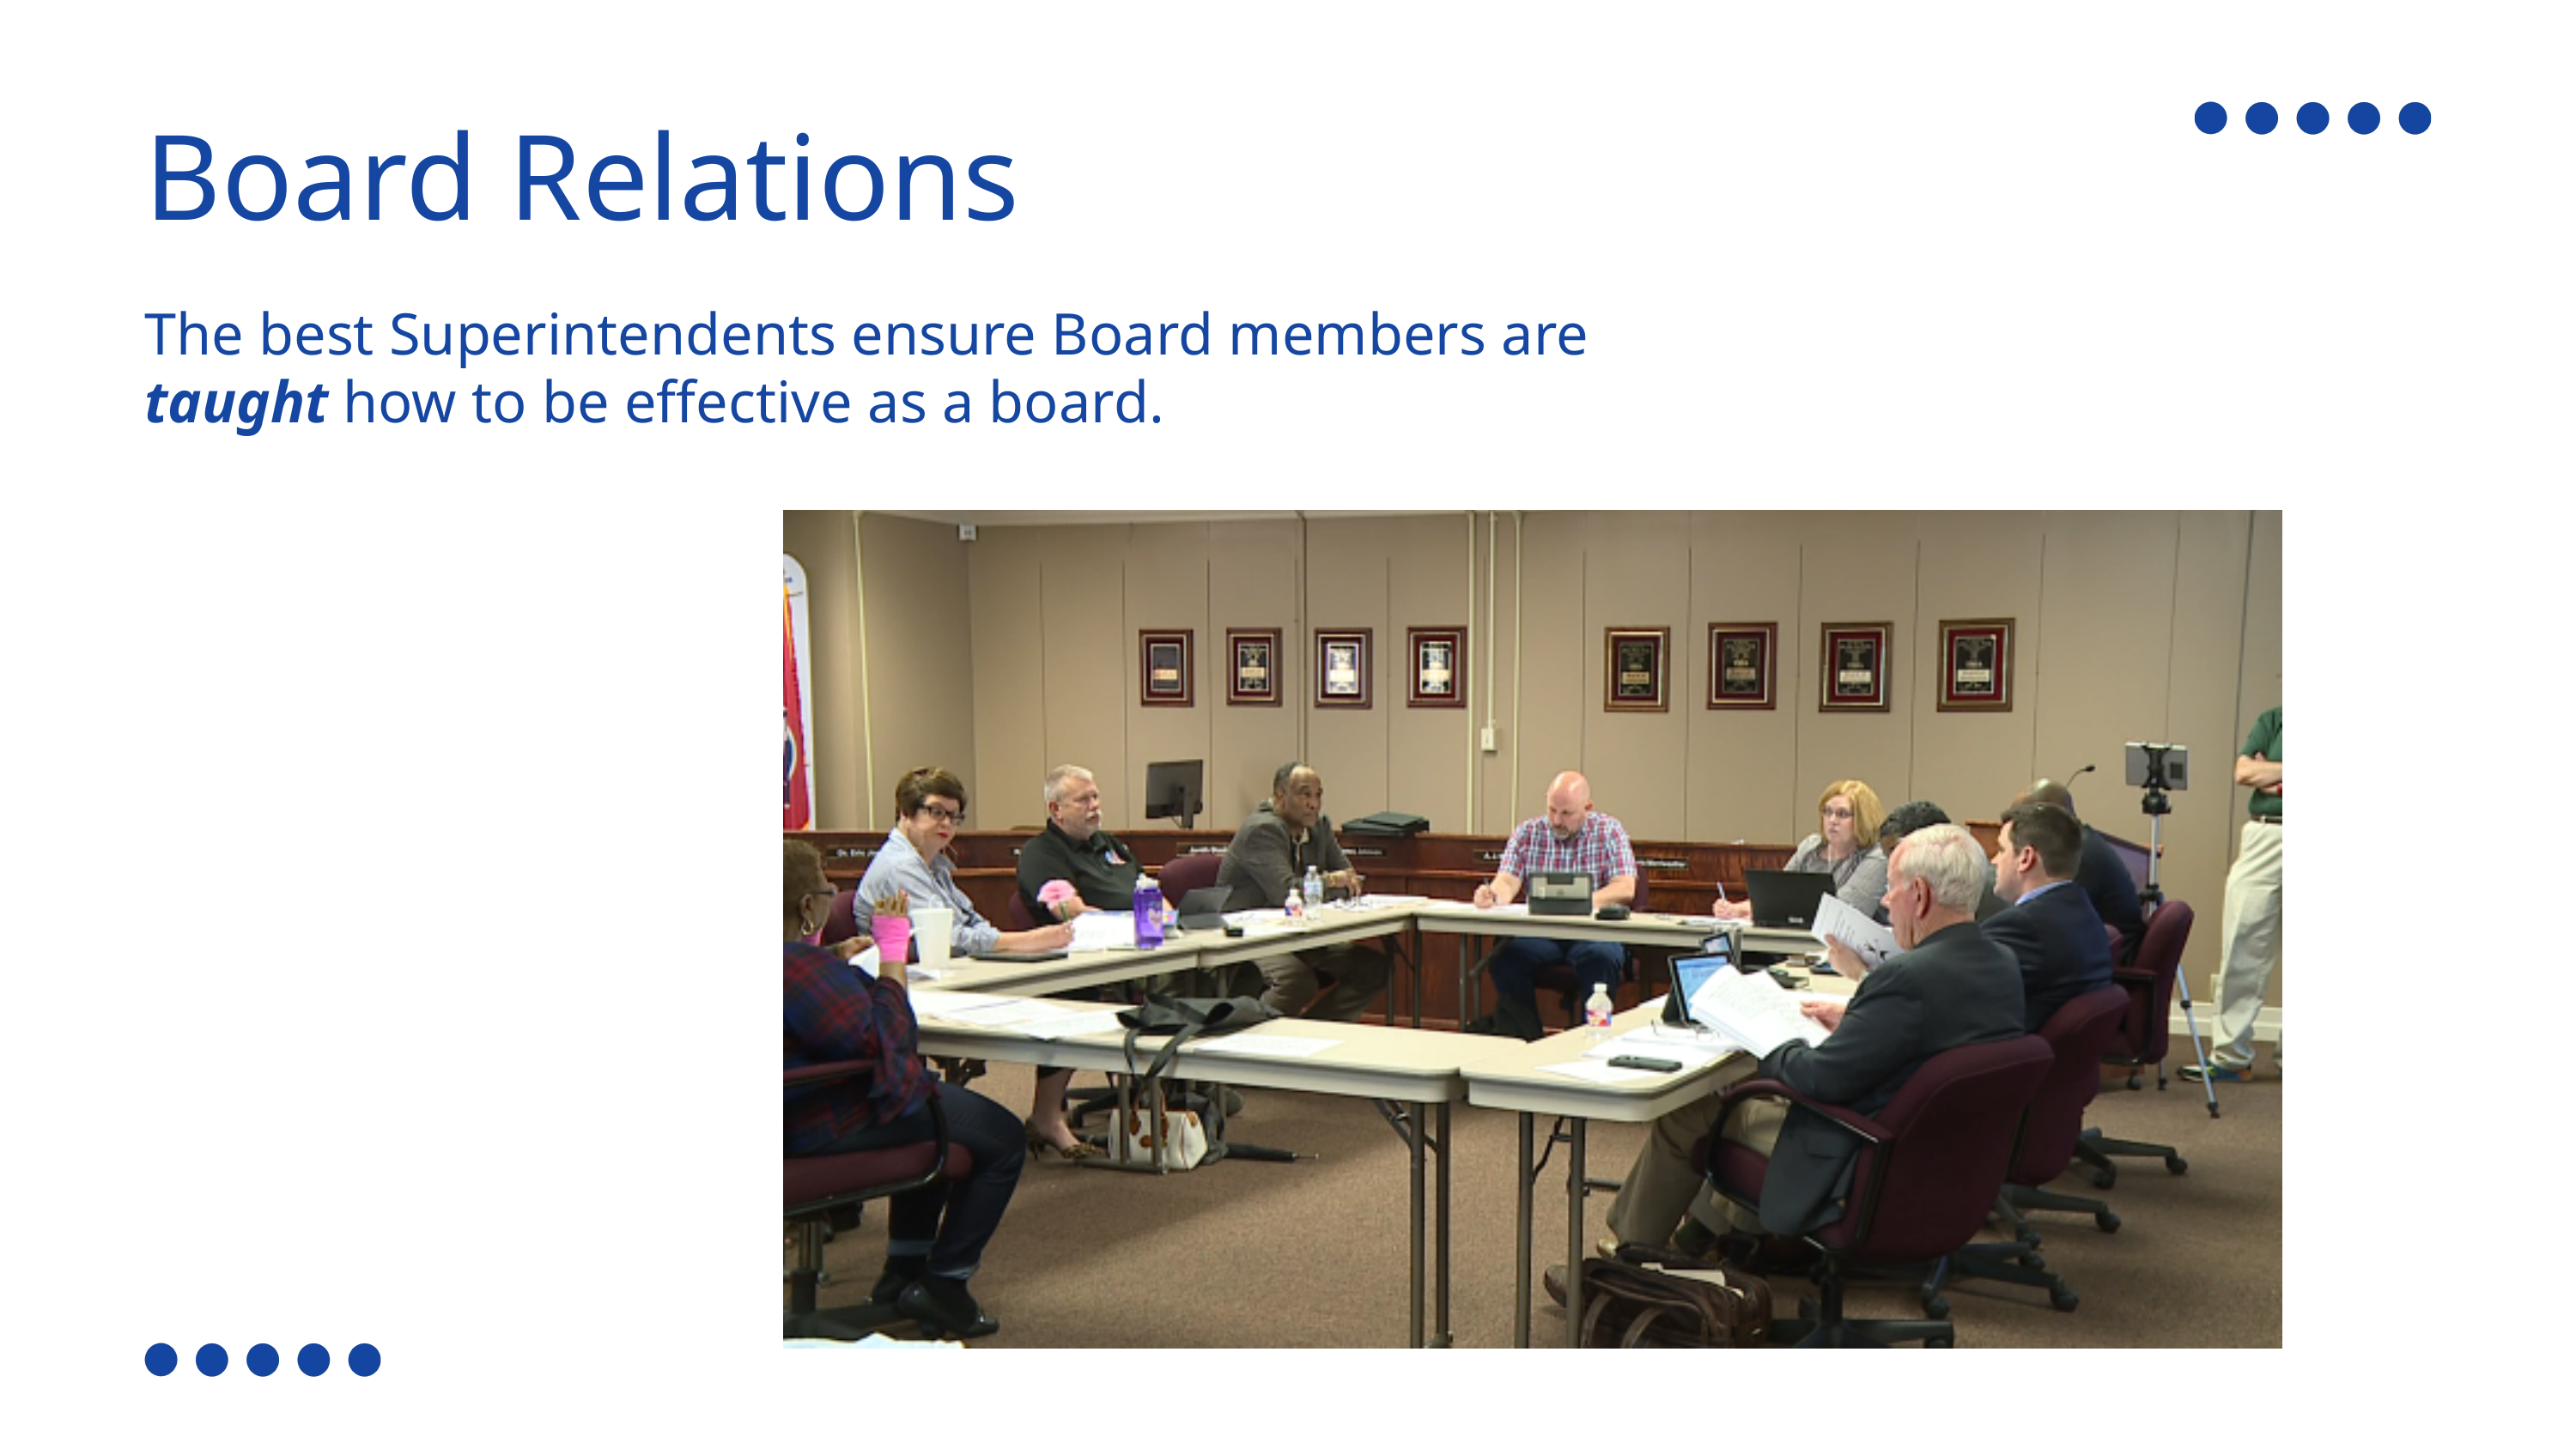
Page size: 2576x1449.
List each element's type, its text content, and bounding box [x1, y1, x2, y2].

text_box Board Relations [144, 83, 2576, 244]
text_box The best Superintendents ensure Board members are taught how to be effective as a board. [144, 297, 1694, 435]
picture [783, 510, 2282, 1349]
text_box [144, 1342, 381, 1378]
